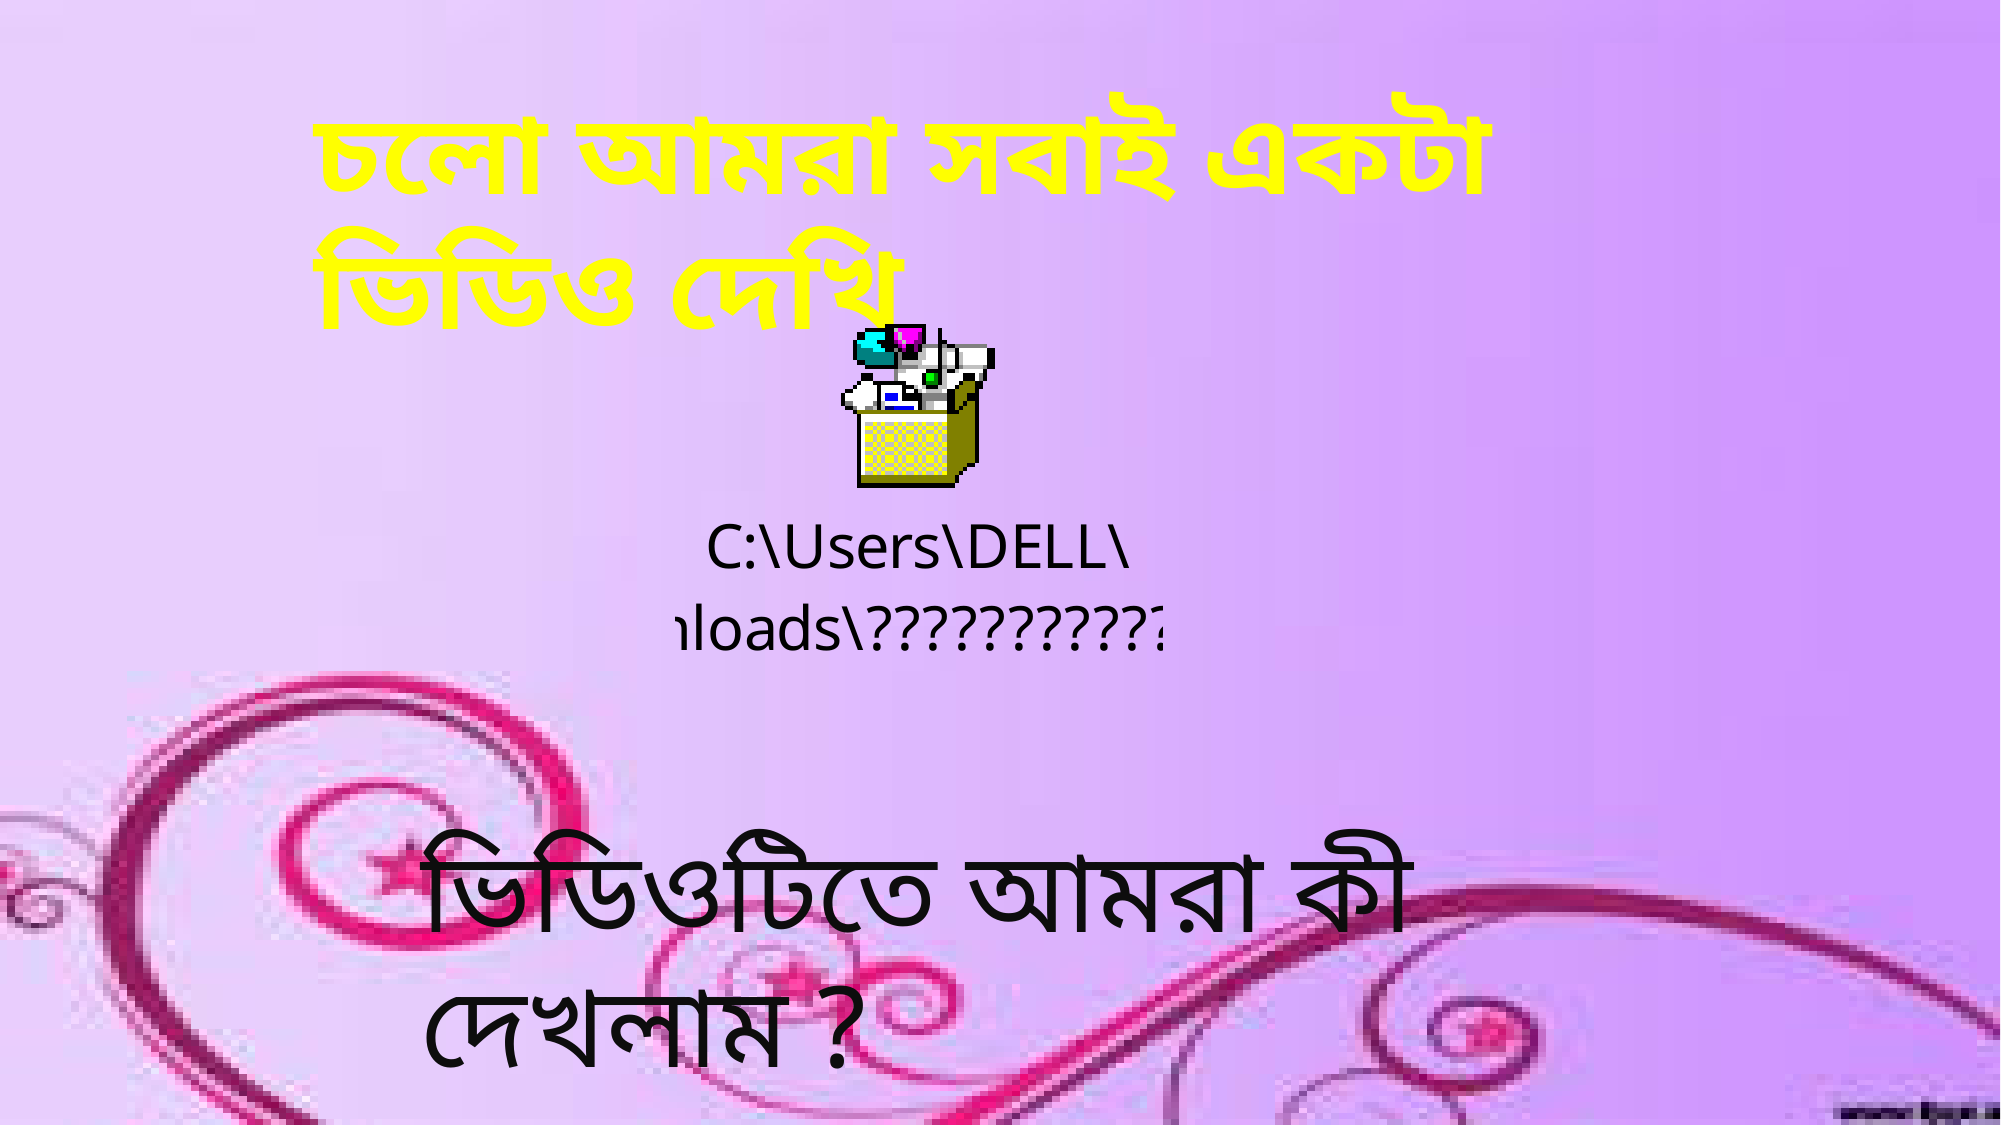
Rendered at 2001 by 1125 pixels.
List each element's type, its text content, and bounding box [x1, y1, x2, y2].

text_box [674, 324, 1163, 748]
text_box ভিডিওটিতে আমরা কী দেখলাম ? [406, 812, 1632, 1098]
text_box চলো আমরা সবাই একটা ভিডিও দেখি [299, 74, 1738, 360]
picture [0, 0, 2001, 1125]
